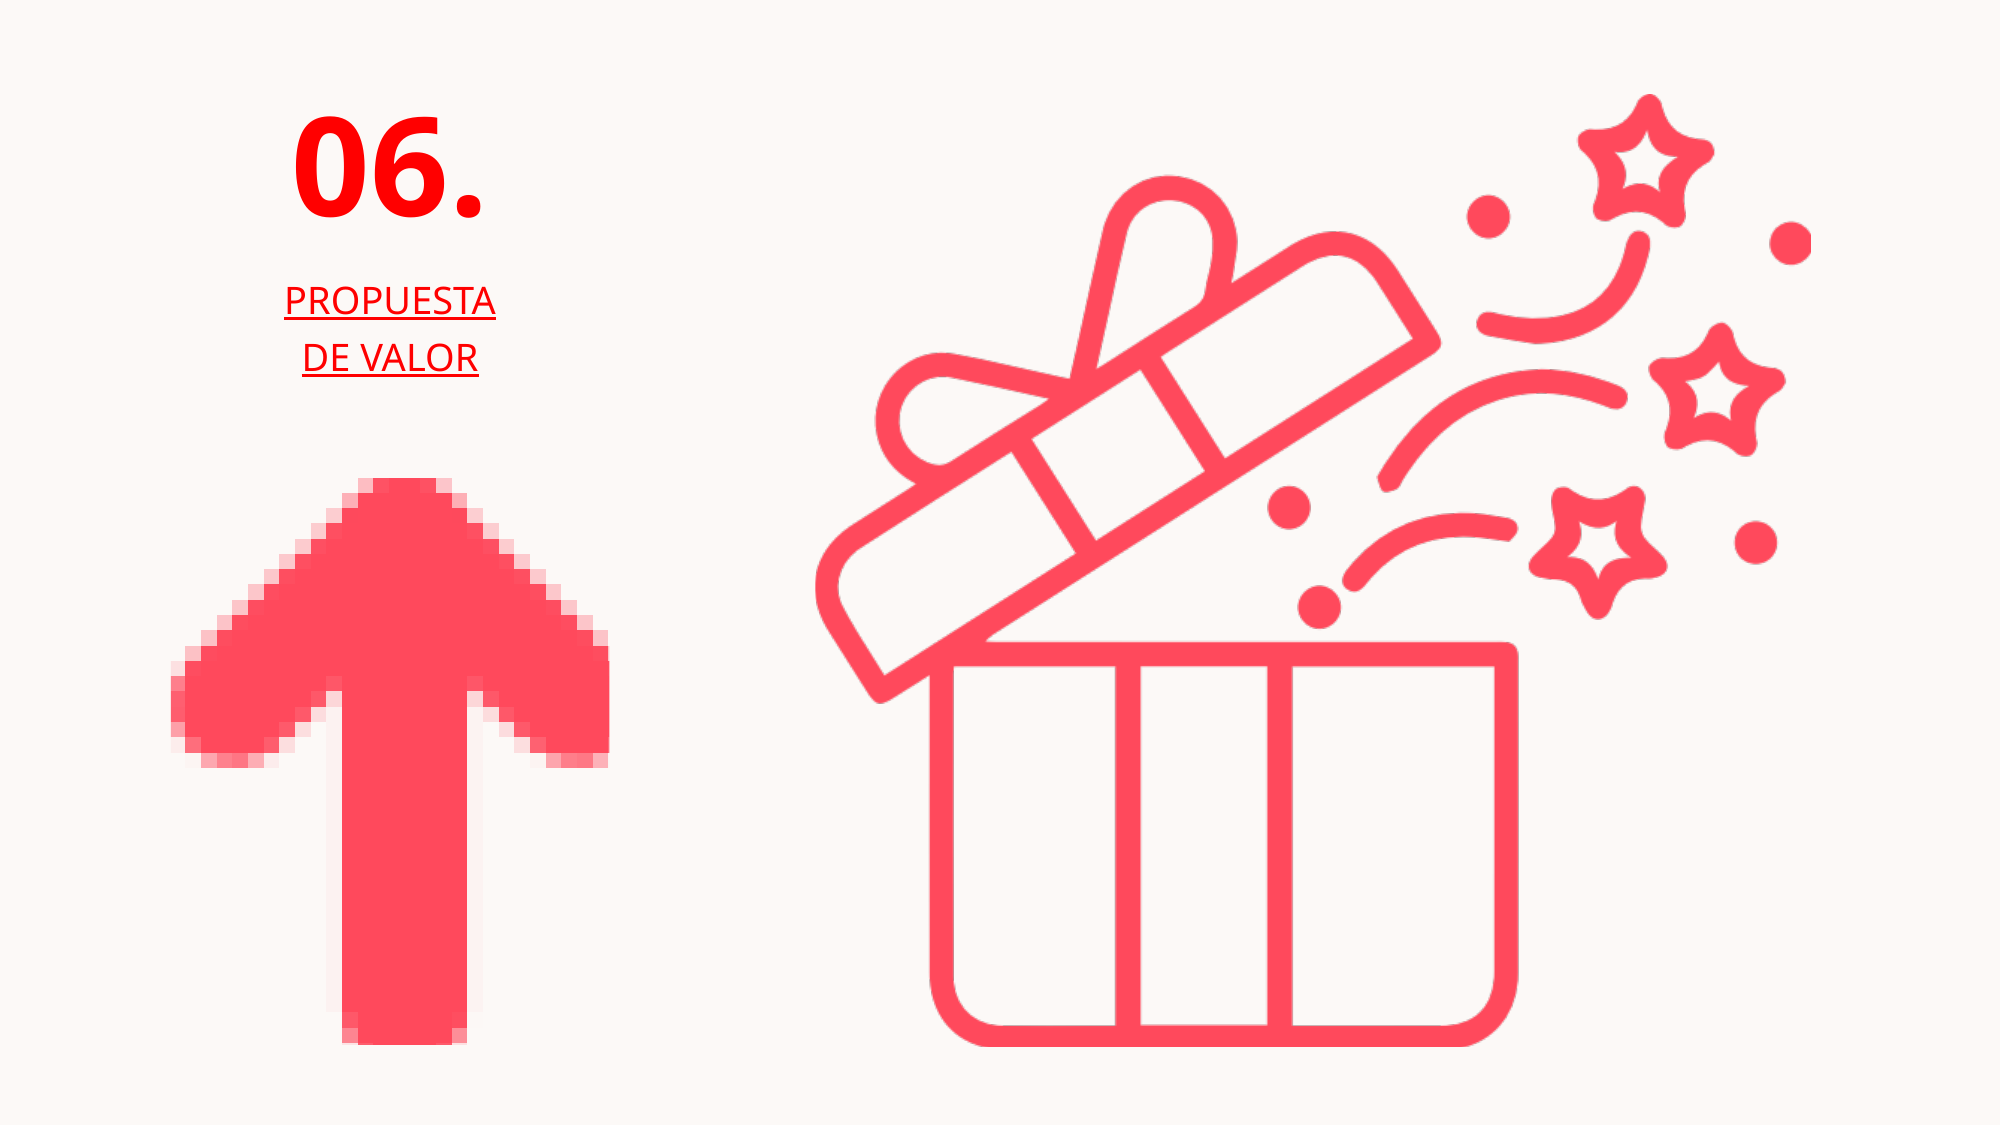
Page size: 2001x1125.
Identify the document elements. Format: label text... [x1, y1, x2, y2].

text_box 06. [130, 69, 651, 274]
picture [170, 478, 610, 1045]
picture [815, 94, 1812, 1047]
text_box PROPUESTA DE VALOR [130, 274, 651, 387]
